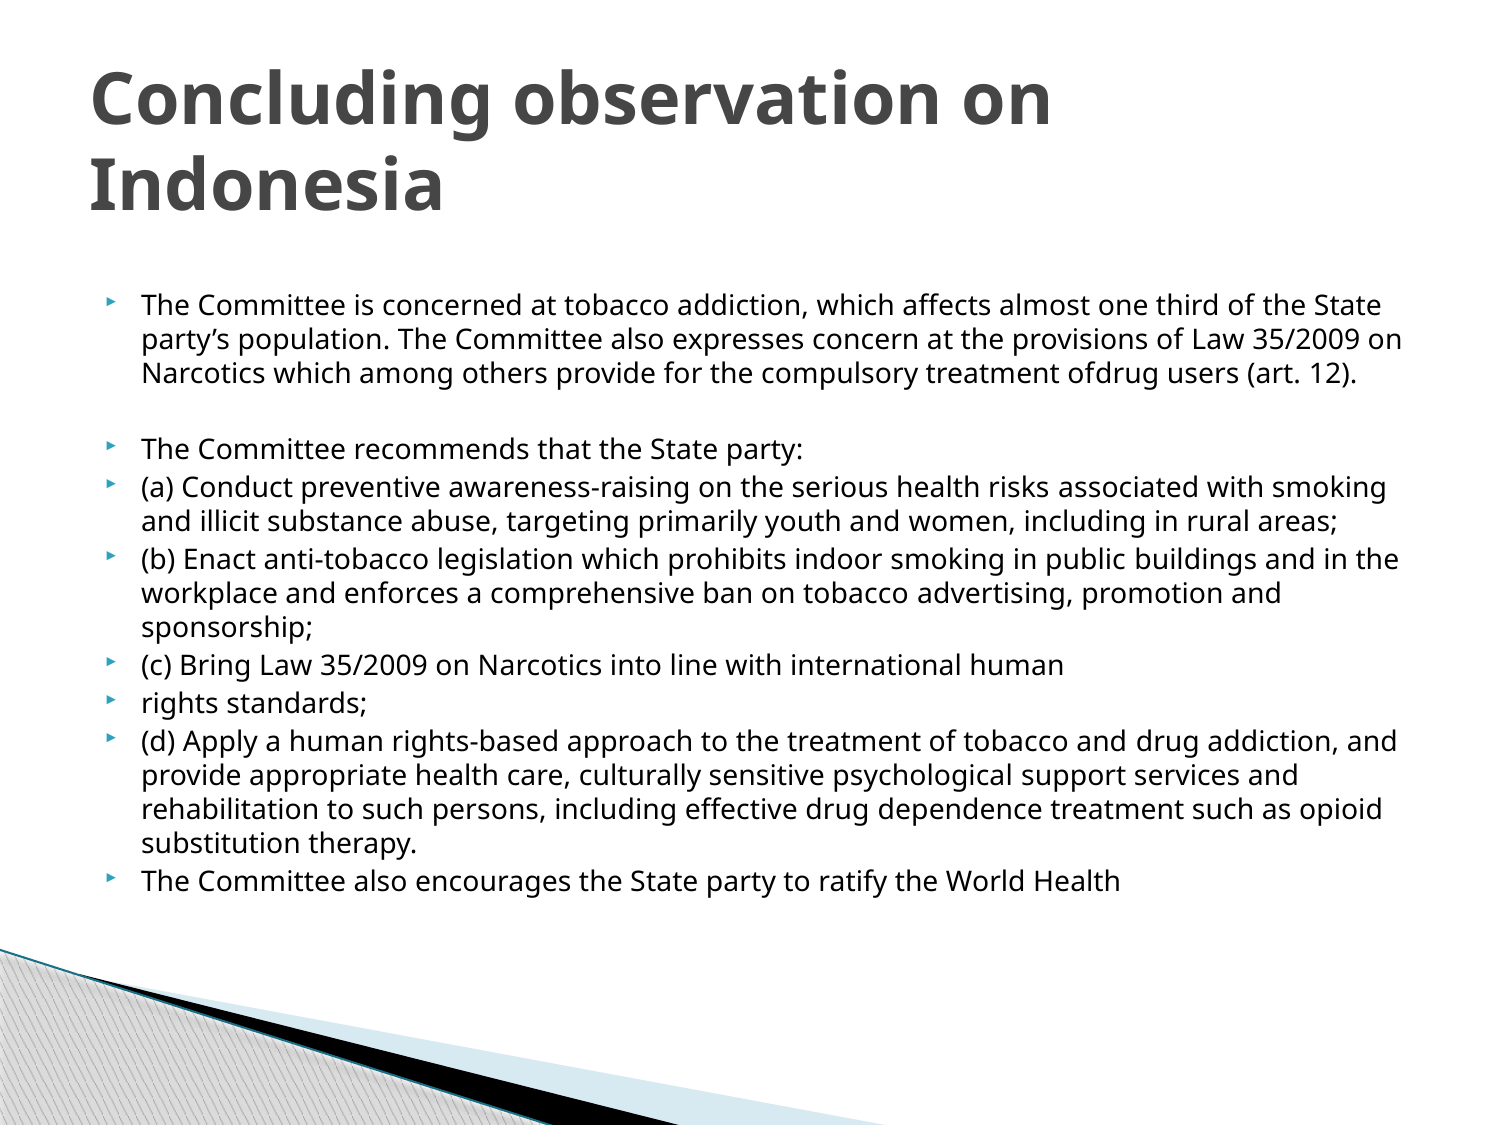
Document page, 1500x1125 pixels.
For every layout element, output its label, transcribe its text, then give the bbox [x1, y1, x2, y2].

title Concluding observation on Indonesia [75, 45, 1425, 233]
list The Committee is concerned at tobacco addiction, which affects almost one third of the State party’s population. The Committee also expresses concern at the provisions of Law 35/2009 on Narcotics which among others provide for the compulsory treatment ofdrug users (art. 12). The Committee recommends that the State party: (a) Conduct preventive awareness-raising on the serious health risks associated with smoking and illicit substance abuse, targeting primarily youth and women, including in rural areas; (b) Enact anti-tobacco legislation which prohibits indoor smoking in public buildings and in the workplace and enforces a comprehensive ban on tobacco advertising, promotion and sponsorship; (c) Bring Law 35/2009 on Narcotics into line with international human rights standards; (d) Apply a human rights-based approach to the treatment of tobacco and drug addiction, and provide appropriate health care, culturally sensitive psychological support services and rehabilitation to such persons, including effective drug dependence treatment such as opioid substitution therapy. The Committee also encourages the State party to ratify the World Health [75, 243, 1425, 986]
